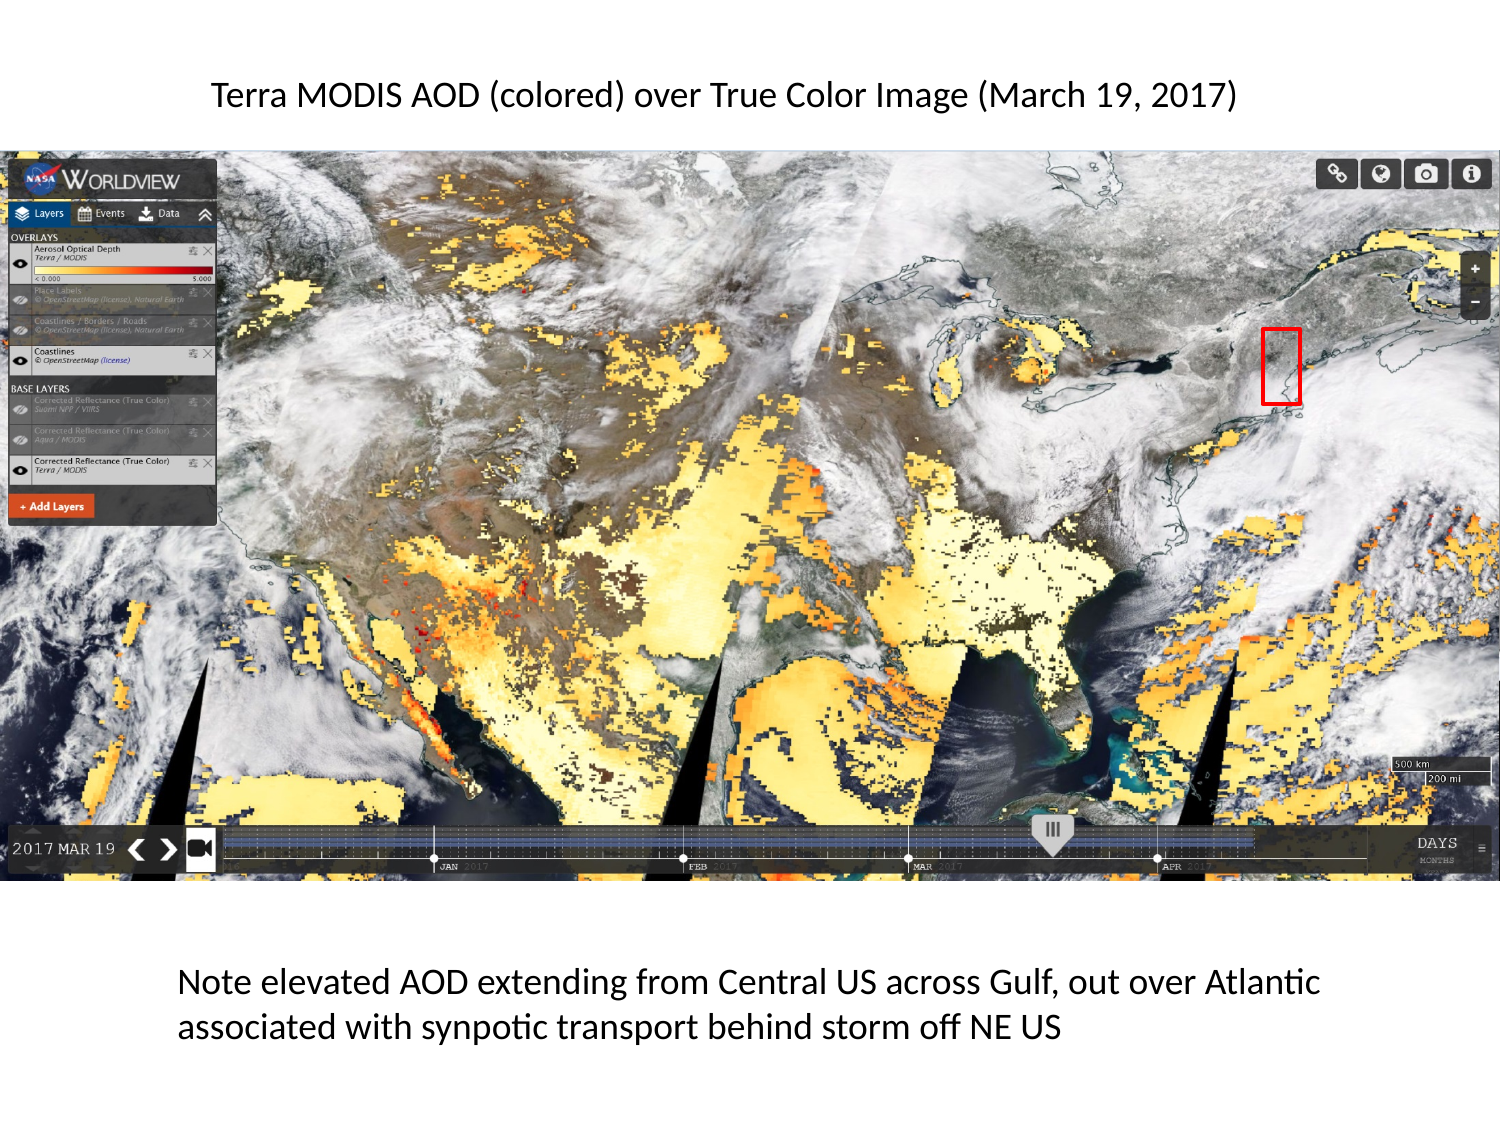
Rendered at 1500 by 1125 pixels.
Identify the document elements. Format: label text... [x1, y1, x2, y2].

text_box Terra MODIS AOD (colored) over True Color Image (March 19, 2017) [196, 62, 1254, 123]
text_box Note elevated AOD extending from Central US across Gulf, out over Atlantic associated with synpotic transport behind storm off NE US [162, 949, 1338, 1055]
picture [0, 149, 1500, 882]
